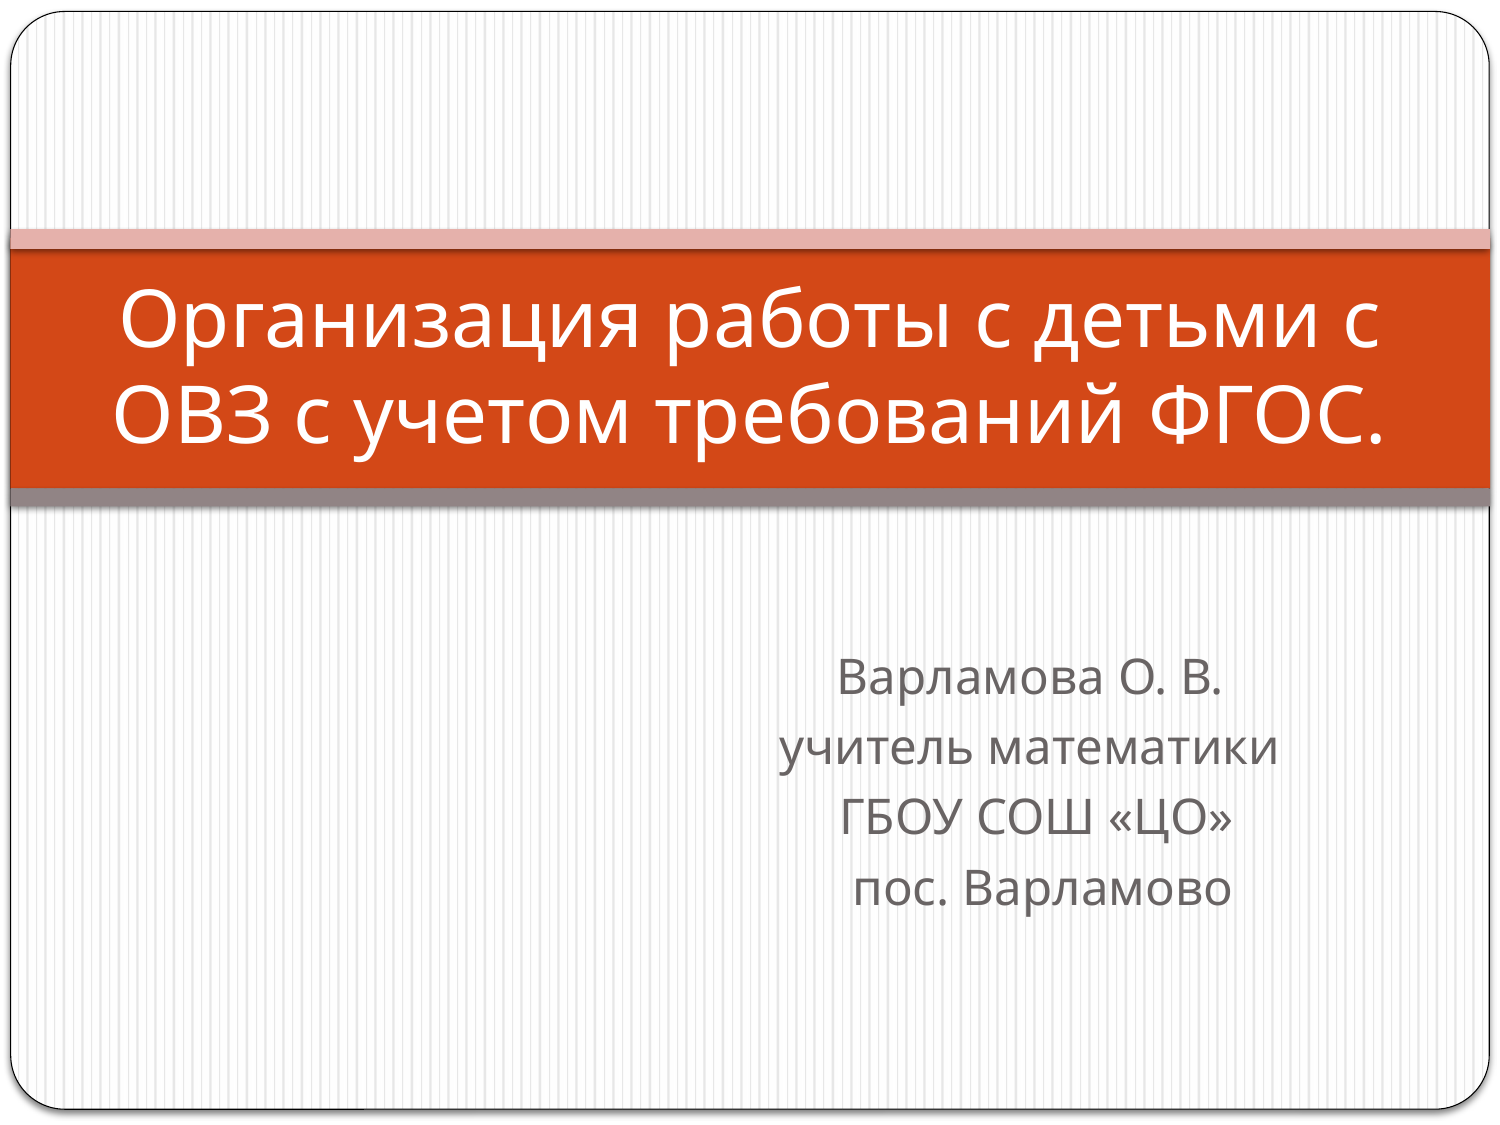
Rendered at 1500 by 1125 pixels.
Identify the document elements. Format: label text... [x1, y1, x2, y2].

title Организация работы с детьми с ОВЗ с учетом требований ФГОС. [75, 247, 1425, 489]
subtitle Варламова О. В. учитель математики ГБОУ СОШ «ЦО» пос. Варламово [643, 637, 1430, 925]
